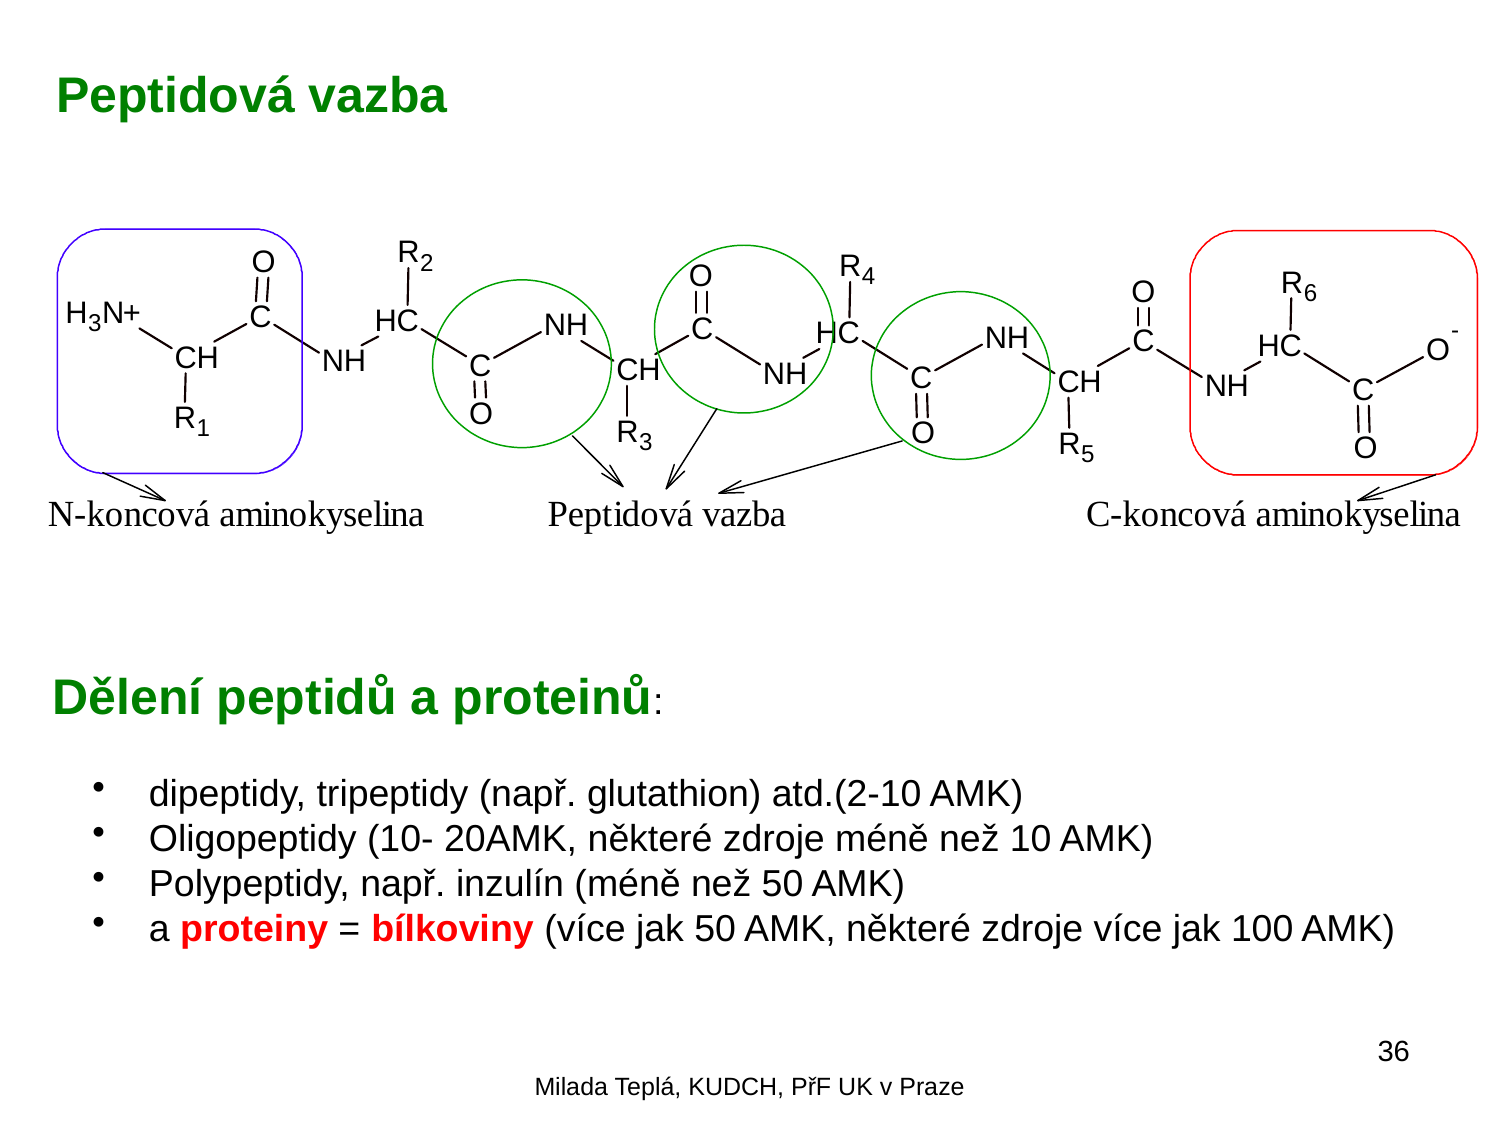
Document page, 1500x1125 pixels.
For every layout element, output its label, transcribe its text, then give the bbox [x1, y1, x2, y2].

text_box Peptidová vazba [41, 54, 463, 130]
slide_number 36 [1074, 1024, 1425, 1103]
footer Milada Teplá, KUDCH, PřF UK v Praze [442, 1063, 1057, 1118]
text_box Dělení peptidů a proteinů: dipeptidy, tripeptidy (např. glutathion) atd.(2-10 AMK) Oligopeptidy (10- 20AMK, některé zdroje méně než 10 AMK) Polypeptidy, např. inzulín (méně než 50 AMK) a proteiny = bílkoviny (více jak 50 AMK, některé zdroje více jak 100 AMK) [38, 656, 1411, 957]
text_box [35, 227, 1500, 561]
